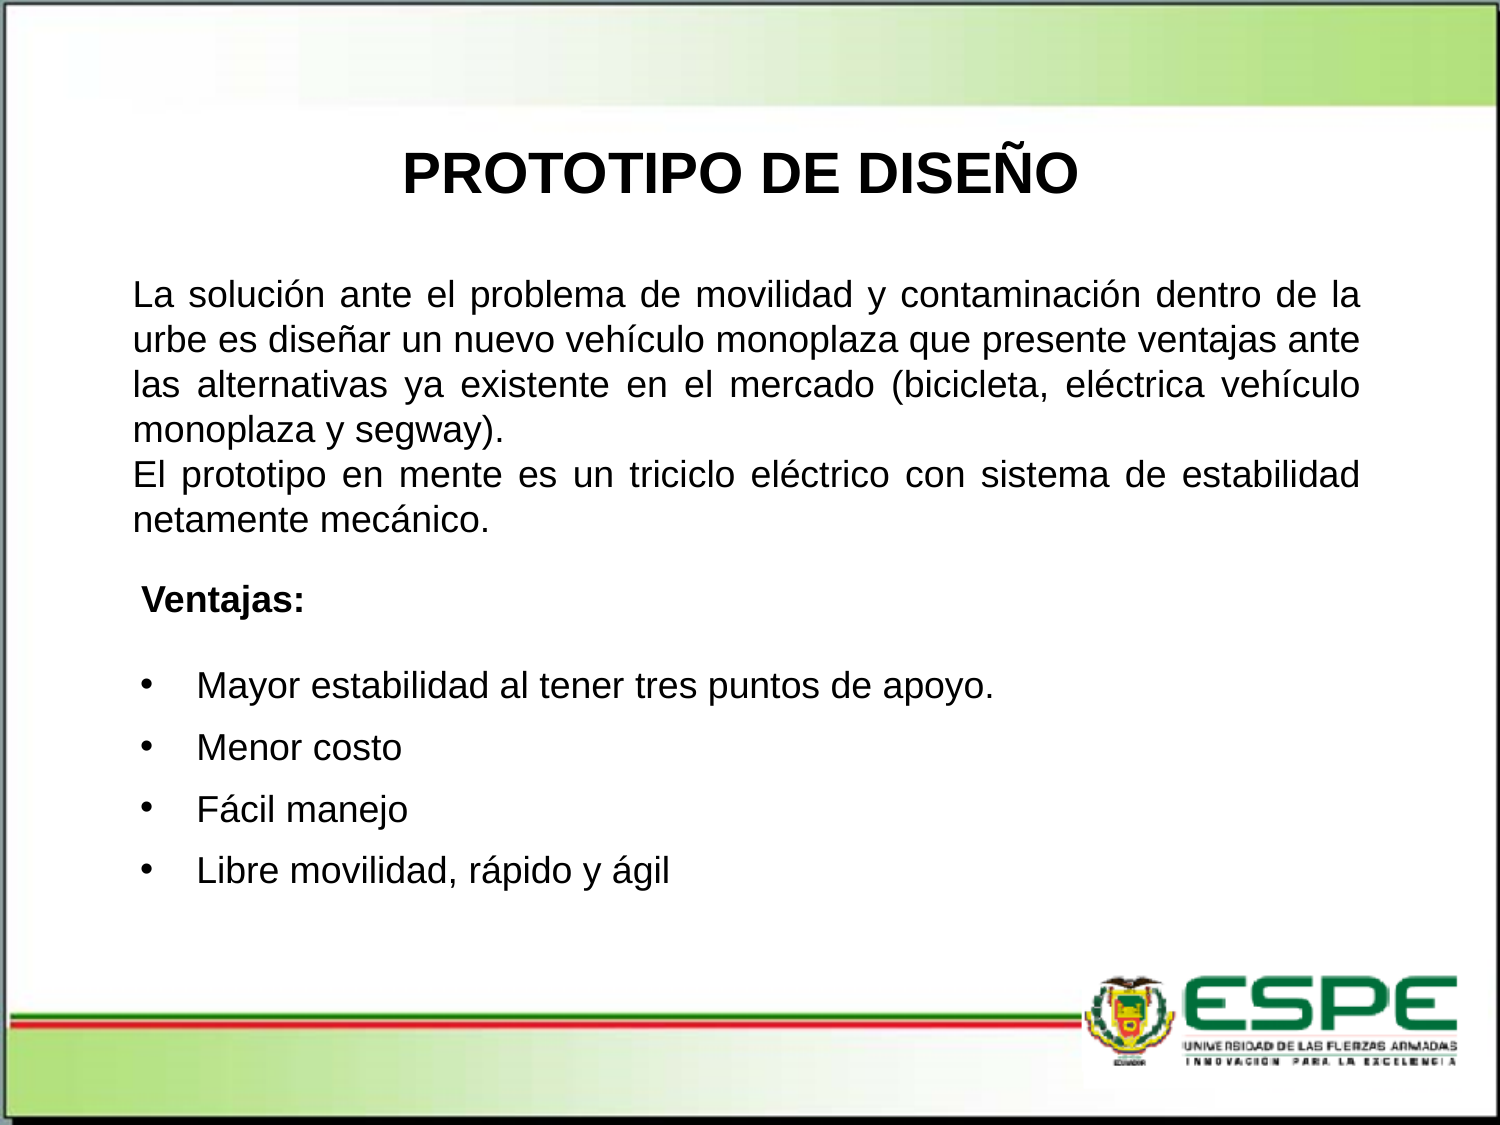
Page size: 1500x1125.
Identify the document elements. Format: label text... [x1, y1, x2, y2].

text_box PROTOTIPO DE DISEÑO [387, 127, 1500, 213]
picture [0, 0, 1500, 1125]
text_box La solución ante el problema de movilidad y contaminación dentro de la urbe es diseñar un nuevo vehículo monoplaza que presente ventajas ante las alternativas ya existente en el mercado (bicicleta, eléctrica vehículo monoplaza y segway). El prototipo en mente es un triciclo eléctrico con sistema de estabilidad netamente mecánico. [117, 262, 1376, 638]
text_box Mayor estabilidad al tener tres puntos de apoyo. Menor costo Fácil manejo Libre movilidad, rápido y ágil [125, 653, 1223, 961]
text_box Ventajas: [126, 567, 321, 628]
